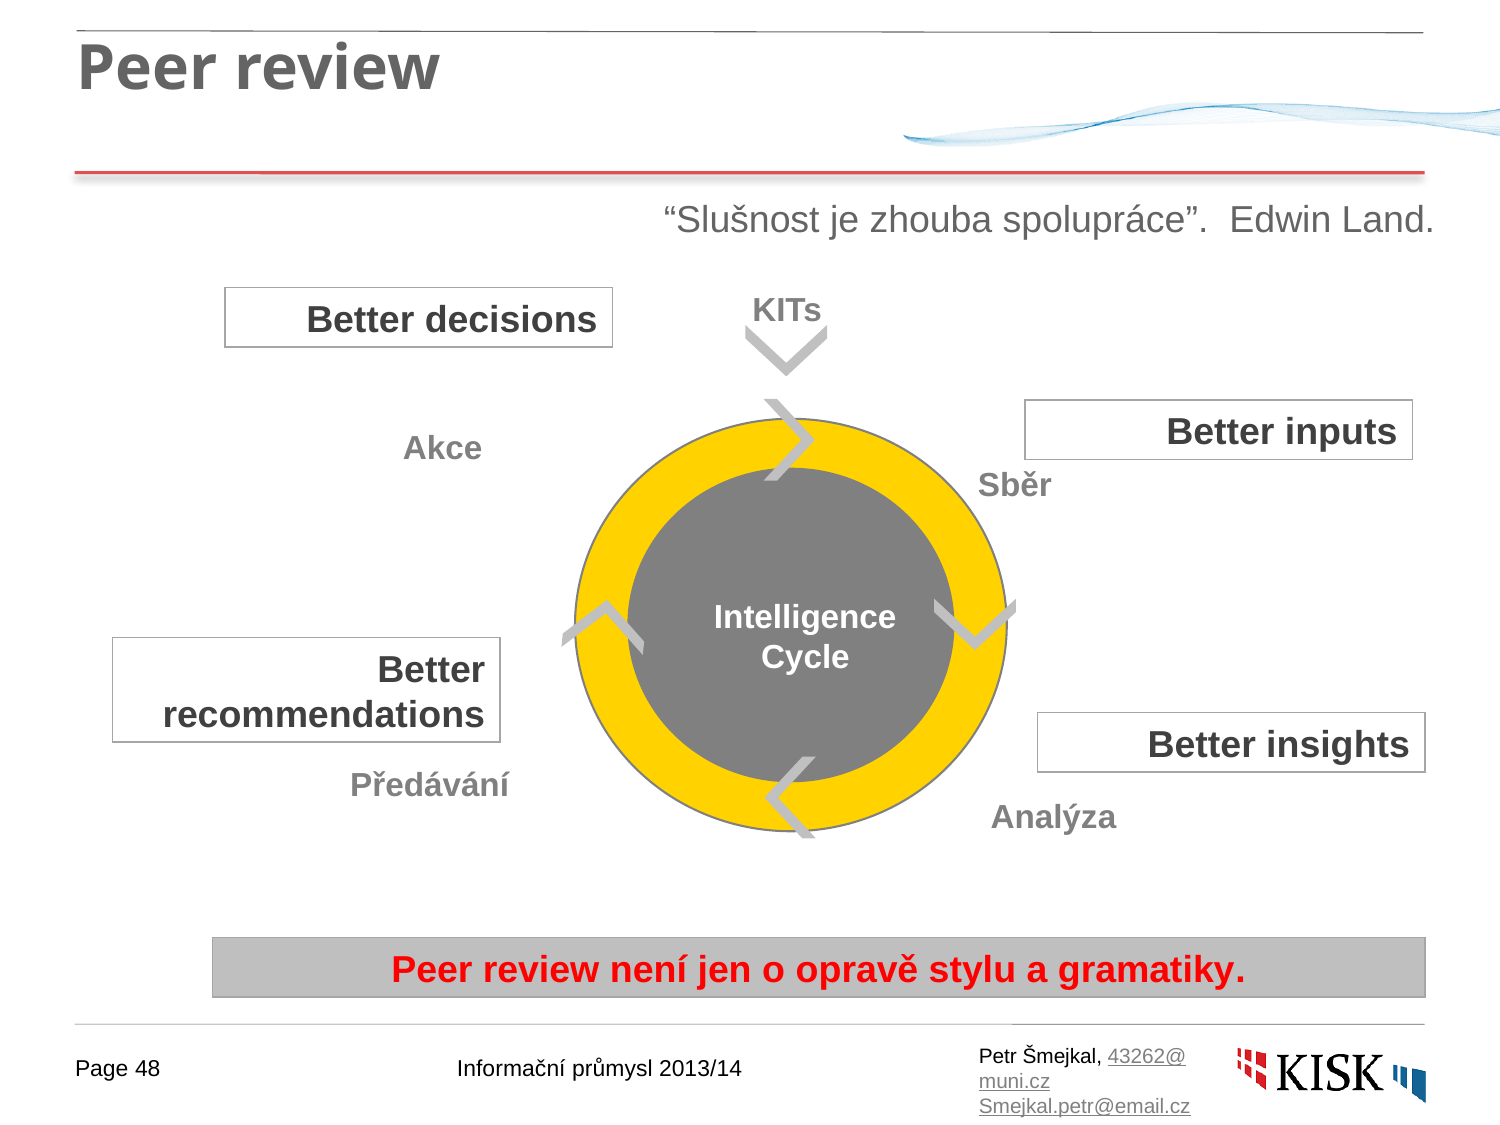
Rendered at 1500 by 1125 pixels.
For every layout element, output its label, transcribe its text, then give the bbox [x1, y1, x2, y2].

text_box Better recommendations [112, 637, 500, 743]
text_box Sběr [963, 456, 1067, 511]
text_box [575, 613, 796, 832]
text_box [746, 336, 827, 376]
picture [1237, 1046, 1426, 1103]
text_box [765, 757, 814, 838]
text_box [935, 601, 1015, 649]
text_box [562, 601, 644, 653]
title Peer review [76, 32, 1318, 175]
text_box [765, 399, 814, 480]
text_box Better decisions [224, 287, 613, 348]
text_box Peer review není jen o opravě stylu a gramatiky. [212, 937, 1425, 998]
picture [1318, 101, 1500, 149]
text_box Better inputs [1024, 399, 1413, 460]
text_box Intelligence Cycle [685, 587, 925, 682]
text_box “Slušnost je zhouba spolupráce”. Edwin Land. [237, 187, 1450, 248]
text_box Analýza [975, 787, 1132, 843]
text_box [789, 418, 1007, 637]
text_box [575, 418, 802, 624]
text_box [628, 468, 954, 782]
text_box Better insights [1037, 712, 1425, 773]
text_box KITs [737, 281, 837, 336]
text_box Předávání [335, 756, 525, 811]
text_box Akce [388, 418, 498, 474]
text_box [778, 620, 1007, 831]
